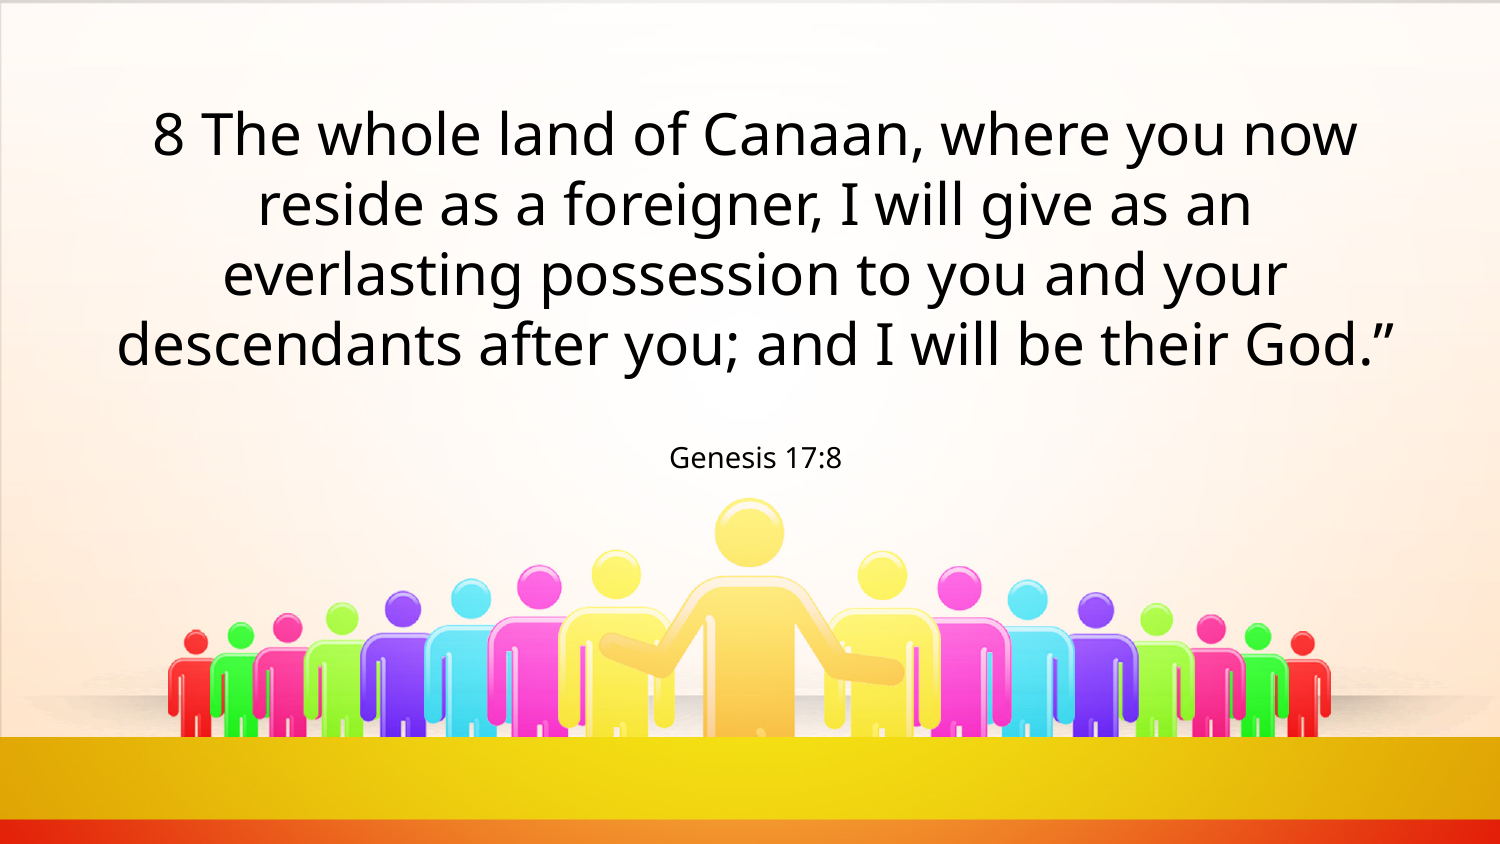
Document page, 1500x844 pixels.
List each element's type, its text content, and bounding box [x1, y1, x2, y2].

list Genesis 17:8 [86, 432, 1425, 498]
list 8 The whole land of Canaan, where you now reside as a foreigner, I will give as an everlasting possession to you and your descendants after you; and I will be their God.” [86, 69, 1425, 405]
picture [0, 0, 1500, 844]
